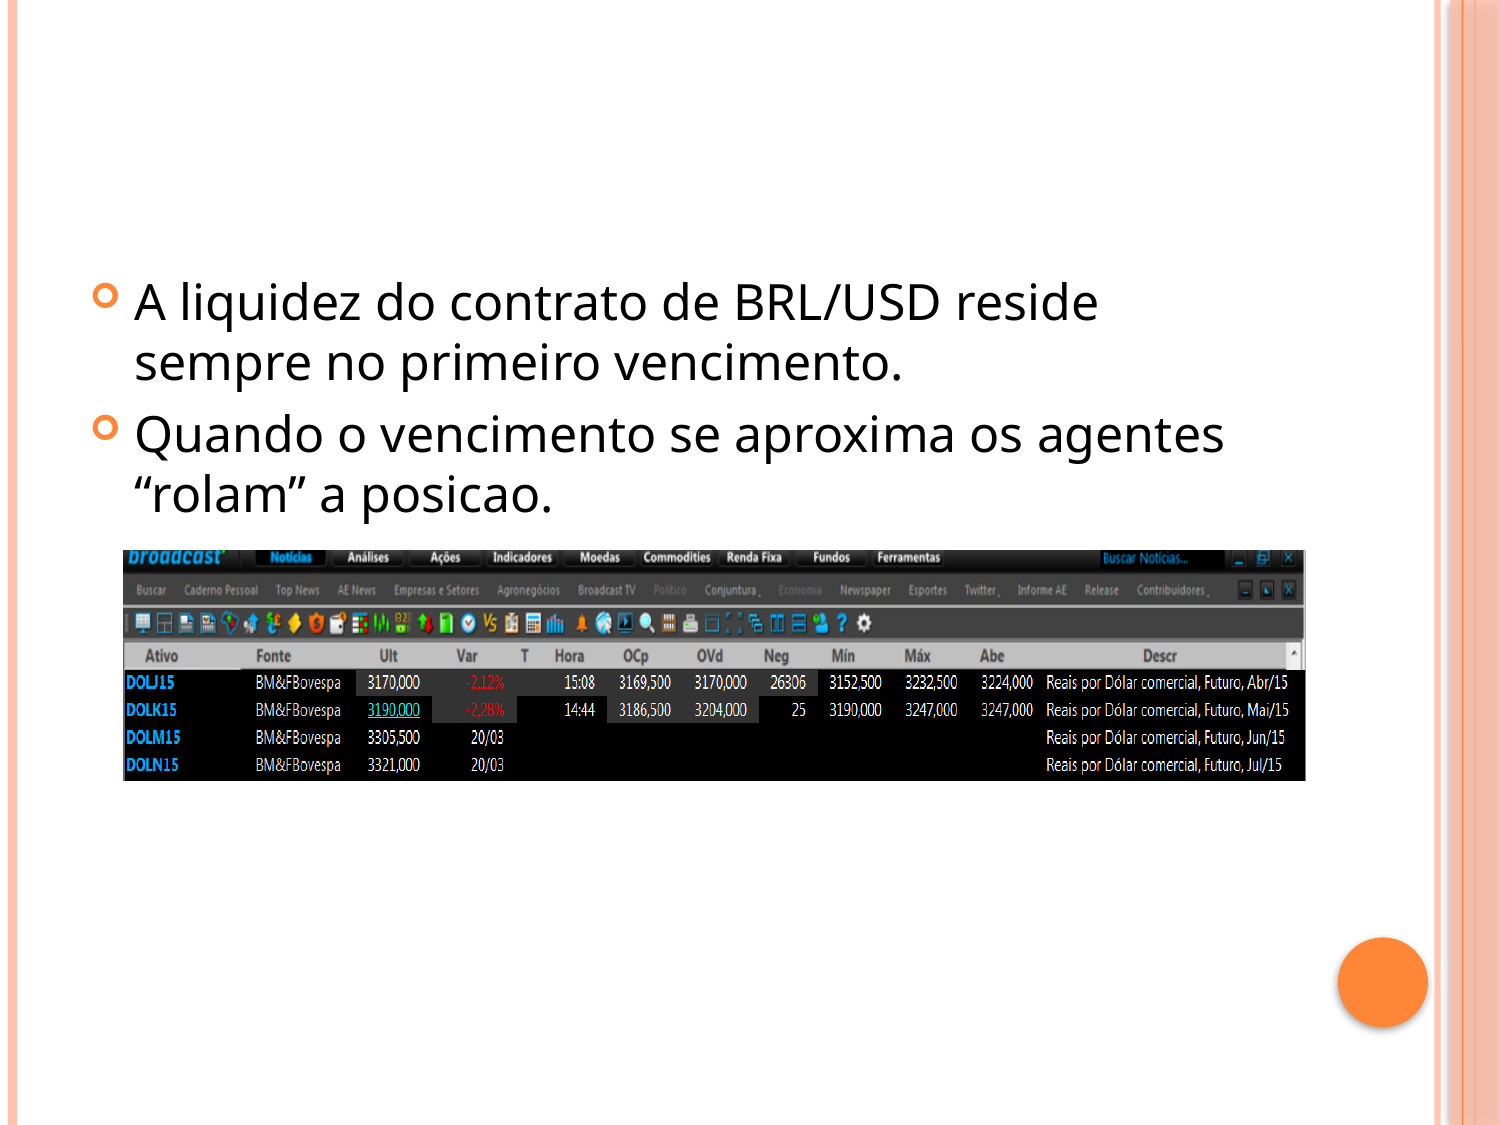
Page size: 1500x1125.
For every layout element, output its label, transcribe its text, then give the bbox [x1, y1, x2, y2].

picture [123, 550, 1306, 781]
picture [200, 550, 207, 560]
list A liquidez do contrato de BRL/USD reside sempre no primeiro vencimento. Quando o vencimento se aproxima os agentes “rolam” a posicao. [75, 262, 1300, 1062]
